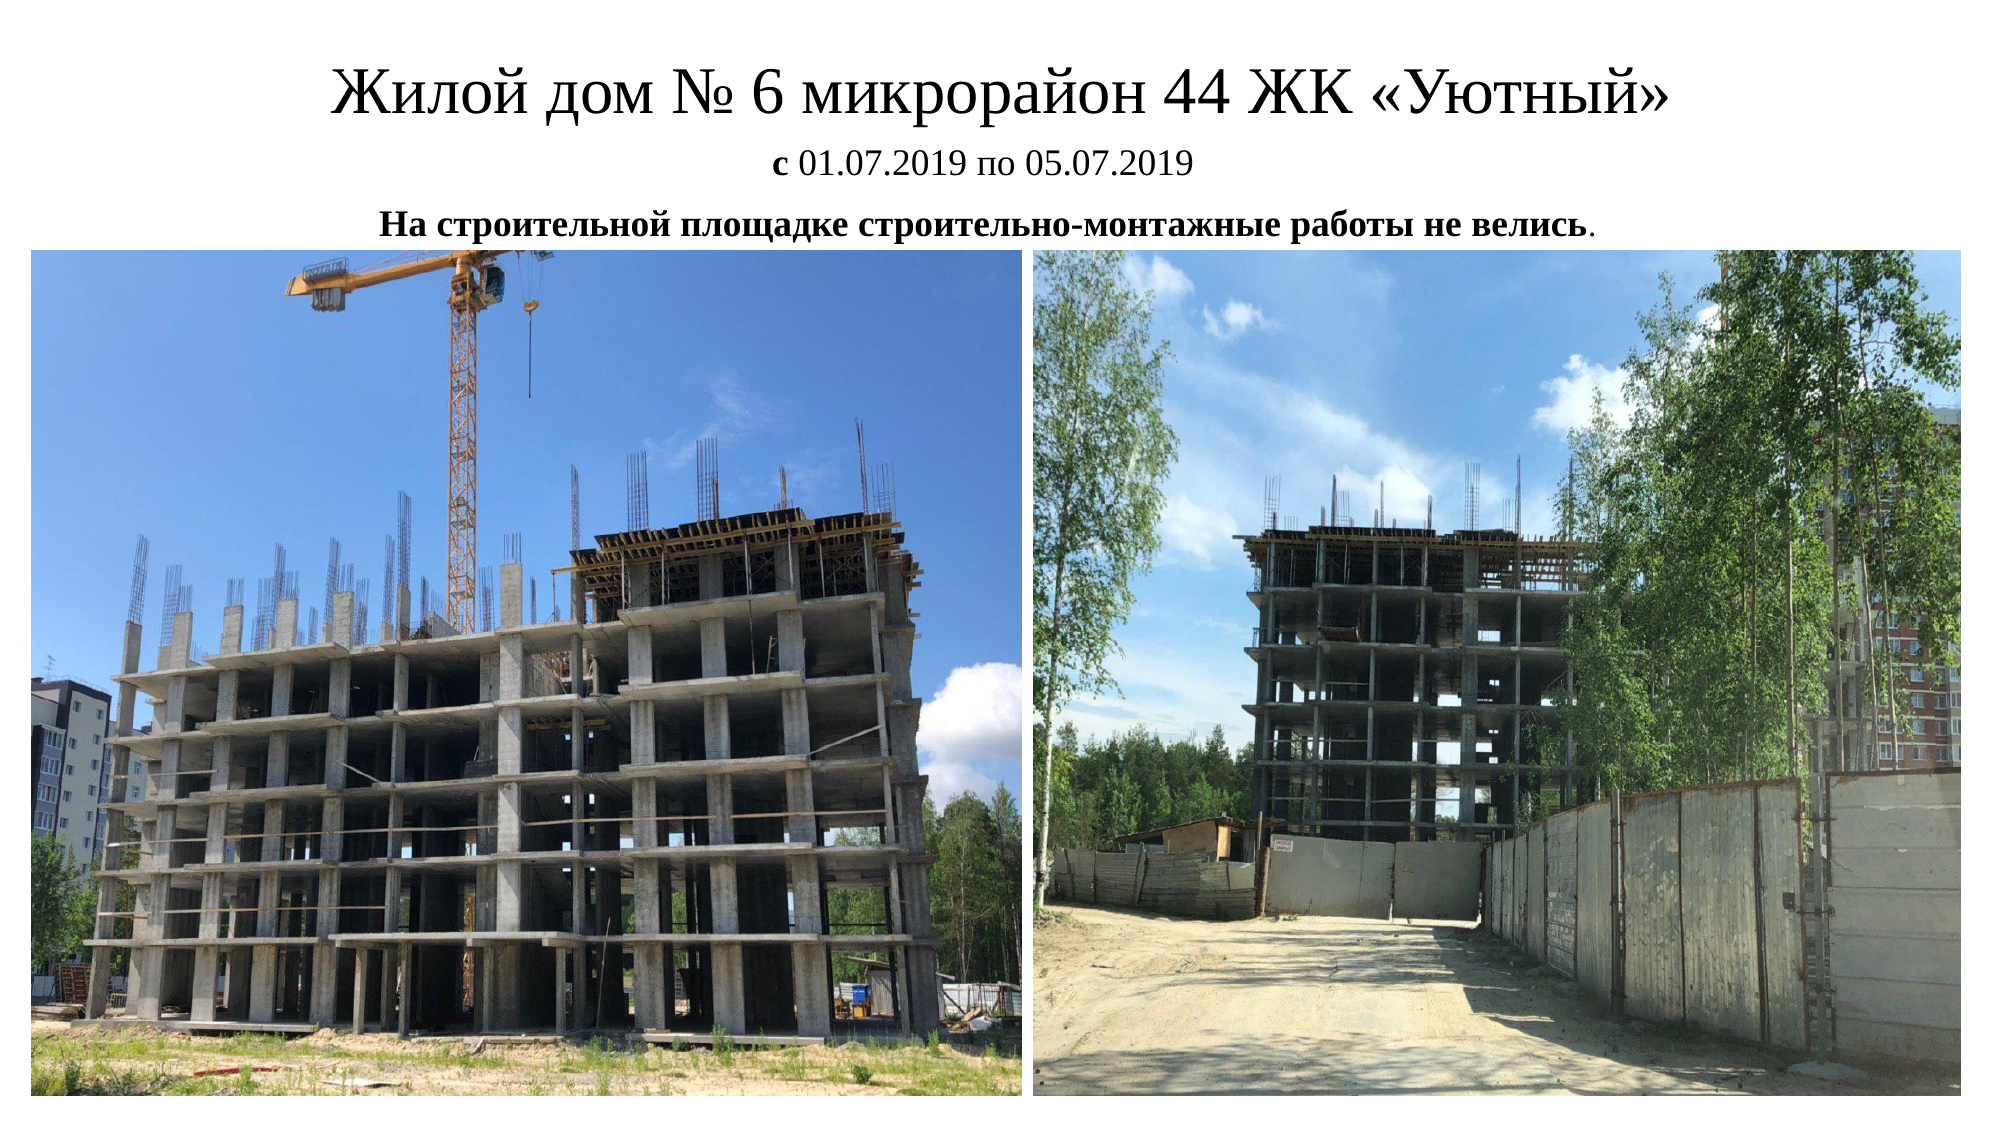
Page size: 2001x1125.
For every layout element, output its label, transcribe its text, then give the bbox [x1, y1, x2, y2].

picture [1033, 250, 1961, 1096]
list с 01.07.2019 по 05.07.2019 На строительной площадке строительно-монтажные работы не велись. [43, 135, 1923, 411]
picture [31, 250, 1022, 1096]
title Жилой дом № 6 микрорайон 44 ЖК «Уютный» [43, 28, 1961, 136]
